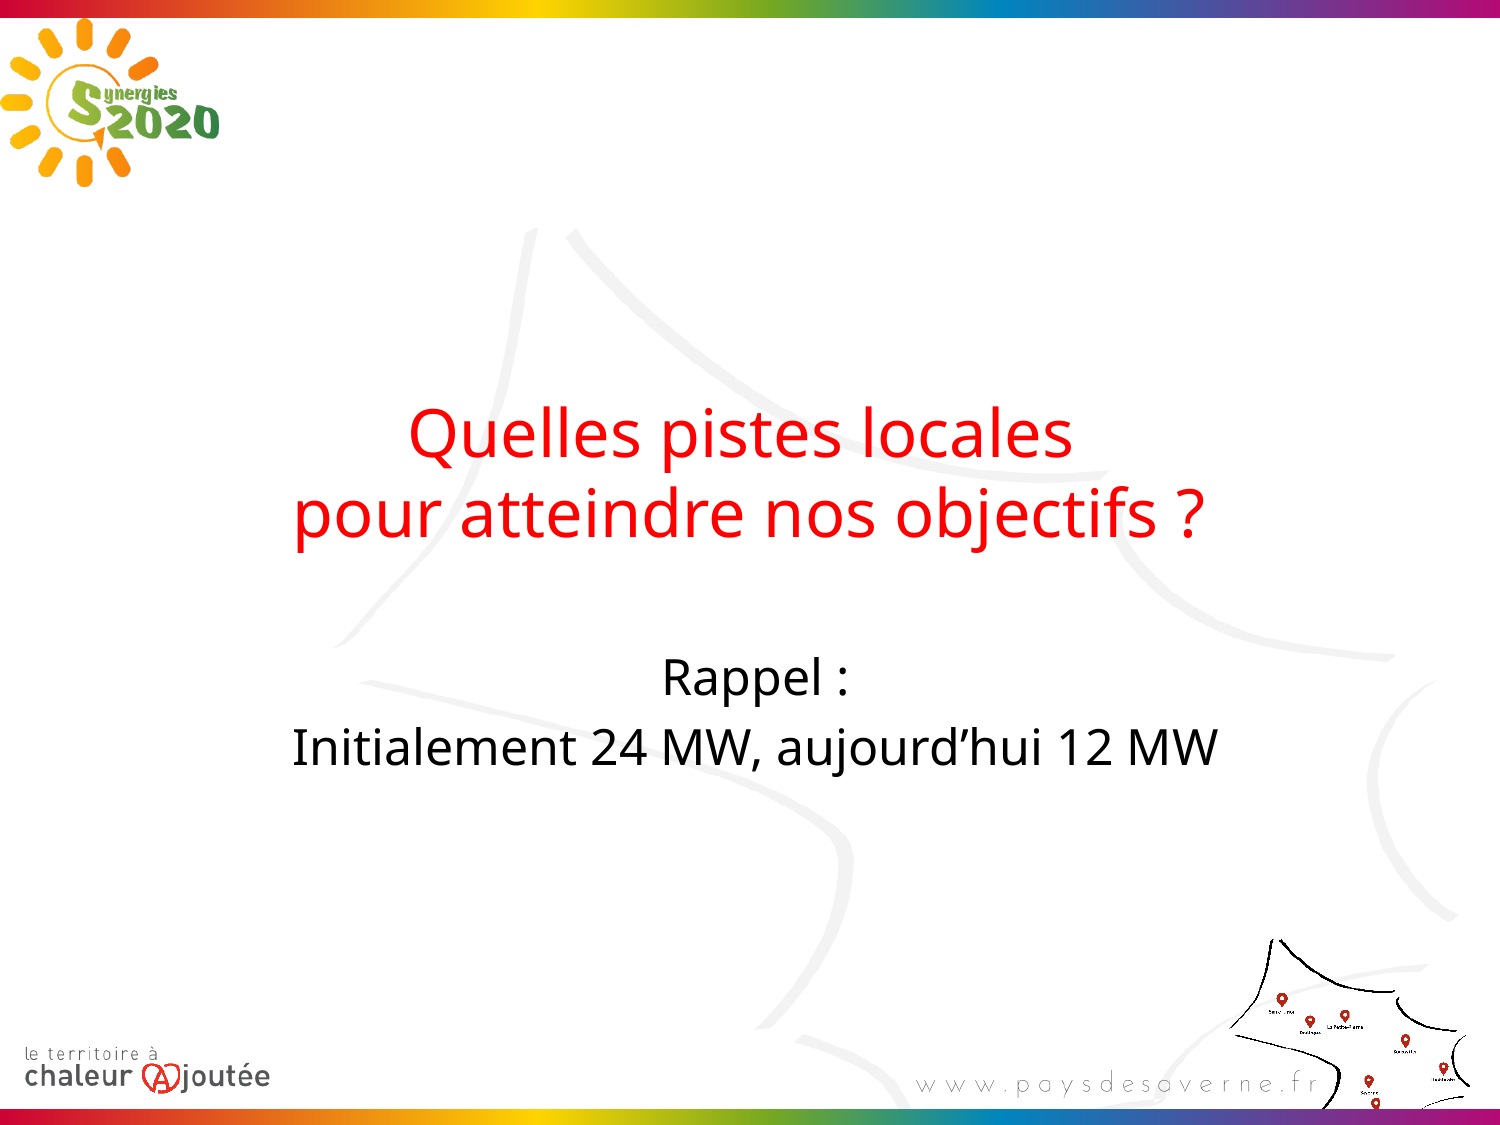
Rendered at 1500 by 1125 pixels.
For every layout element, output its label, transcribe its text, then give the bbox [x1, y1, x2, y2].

title Quelles pistes locales pour atteindre nos objectifs ? [112, 350, 1388, 592]
subtitle Rappel : Initialement 24 MW, aujourd’hui 12 MW [123, 637, 1388, 925]
picture [0, 0, 1500, 1125]
